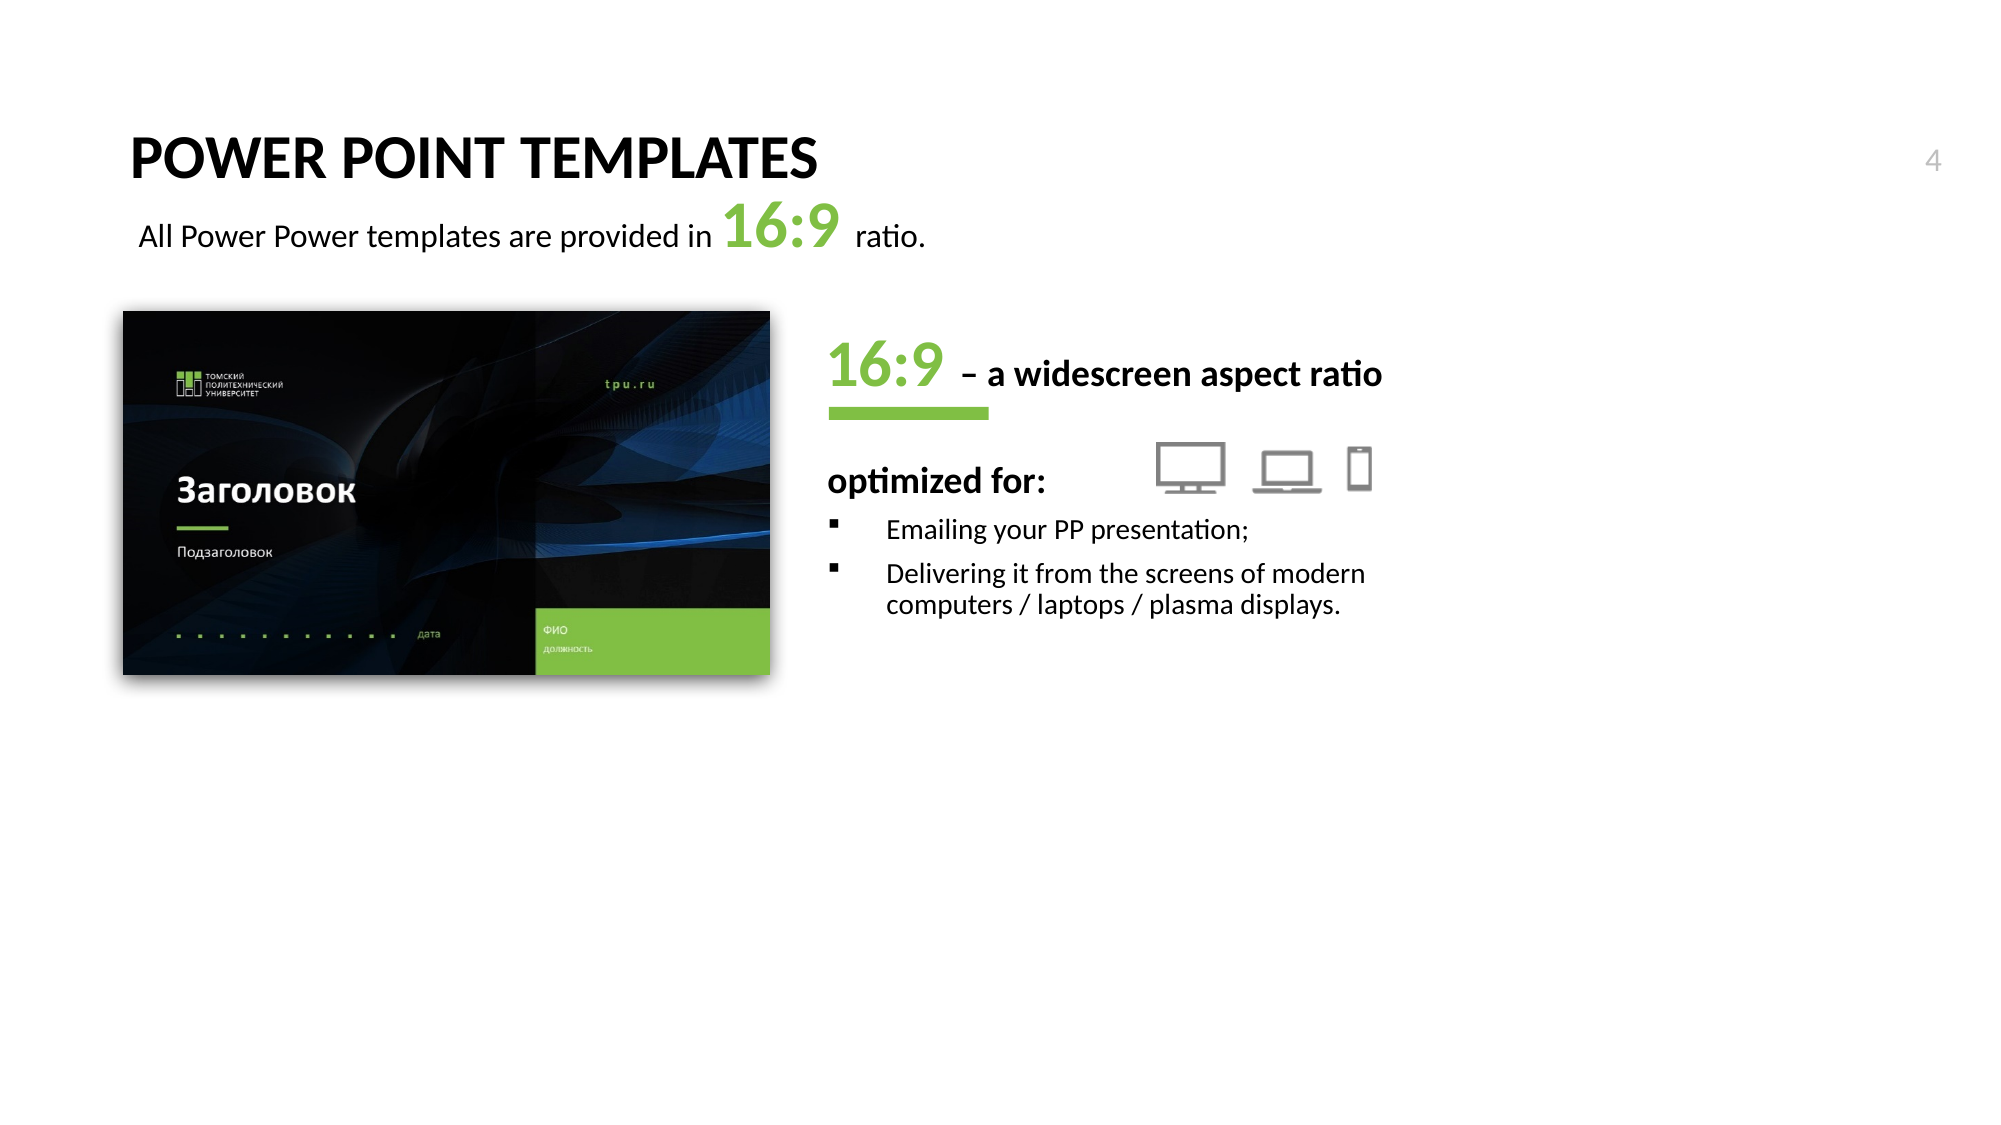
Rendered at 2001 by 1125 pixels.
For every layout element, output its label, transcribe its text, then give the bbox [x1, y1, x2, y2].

text_box All Power Power templates are provided in 16:9 ratio. [123, 182, 1929, 258]
picture [1156, 442, 1372, 495]
text_box 4 [1866, 128, 2000, 188]
picture [123, 311, 770, 676]
text_box 16:9 – a widescreen aspect ratio [783, 321, 1581, 390]
text_box optimized for: Emailing your PP presentation; Delivering it from the screens of modern computers / laptops / plasma displays. [783, 453, 1501, 675]
text_box POWER POINT TEMPLATES [85, 93, 1842, 223]
text_box [827, 405, 991, 422]
